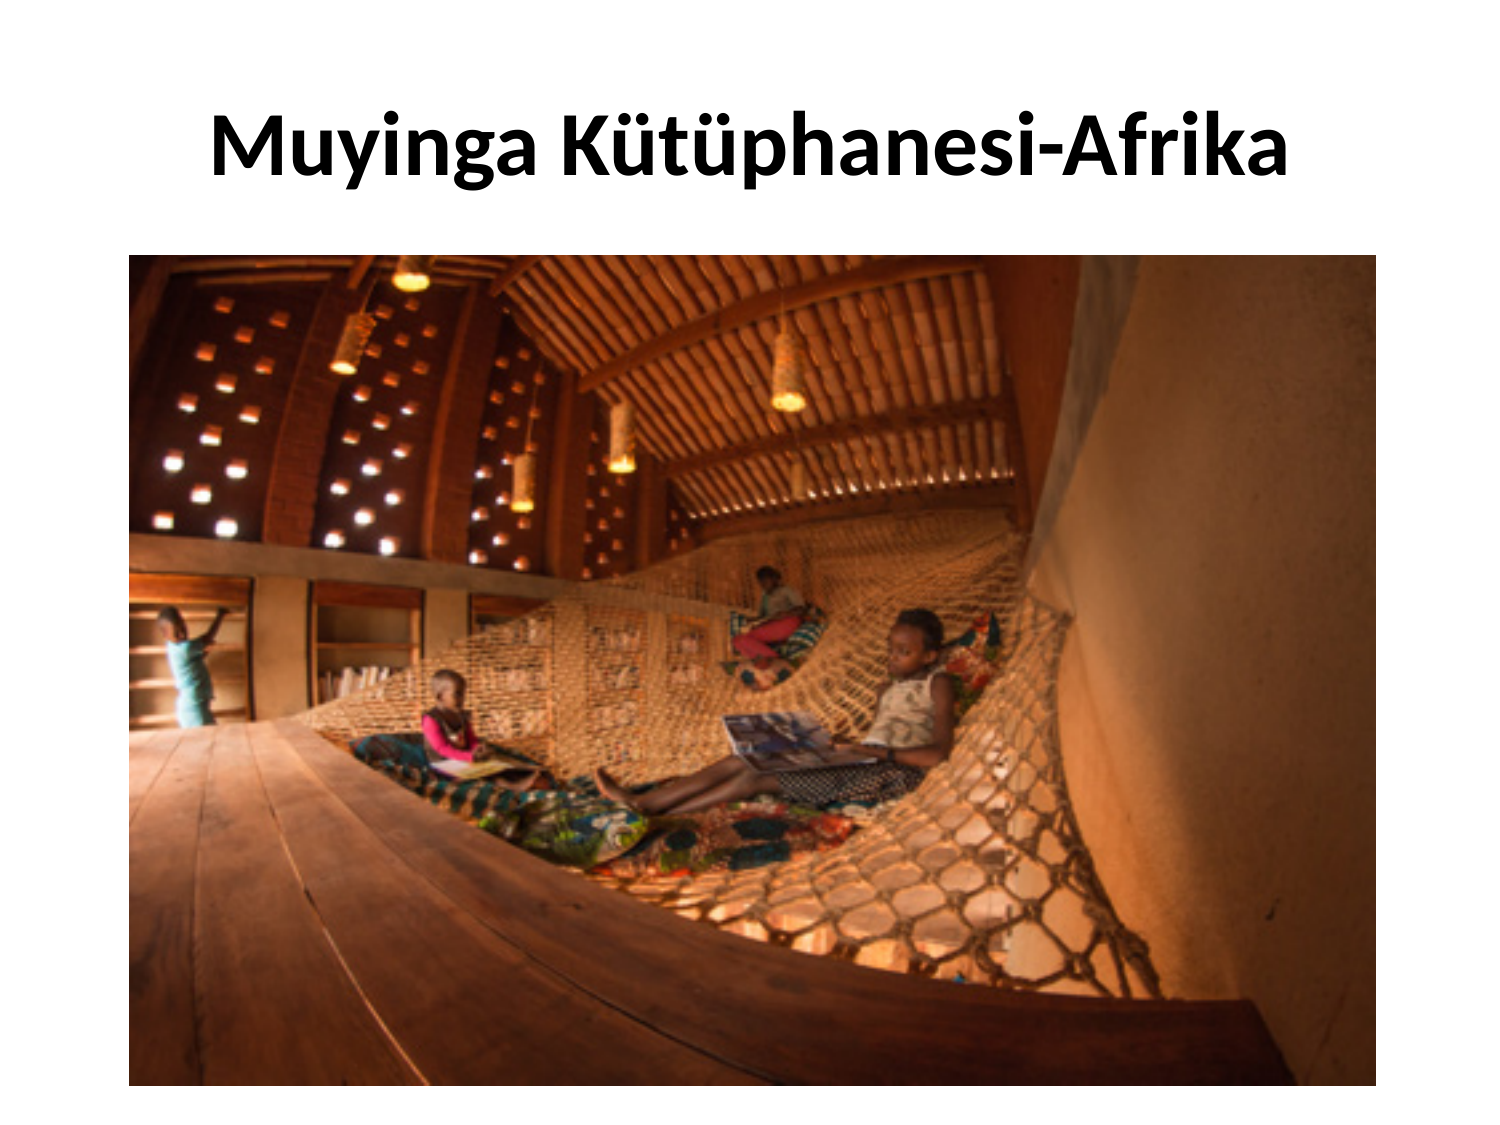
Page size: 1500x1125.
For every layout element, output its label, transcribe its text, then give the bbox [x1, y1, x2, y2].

title Muyinga Kütüphanesi-Afrika [75, 45, 1425, 233]
picture [129, 255, 1377, 1087]
